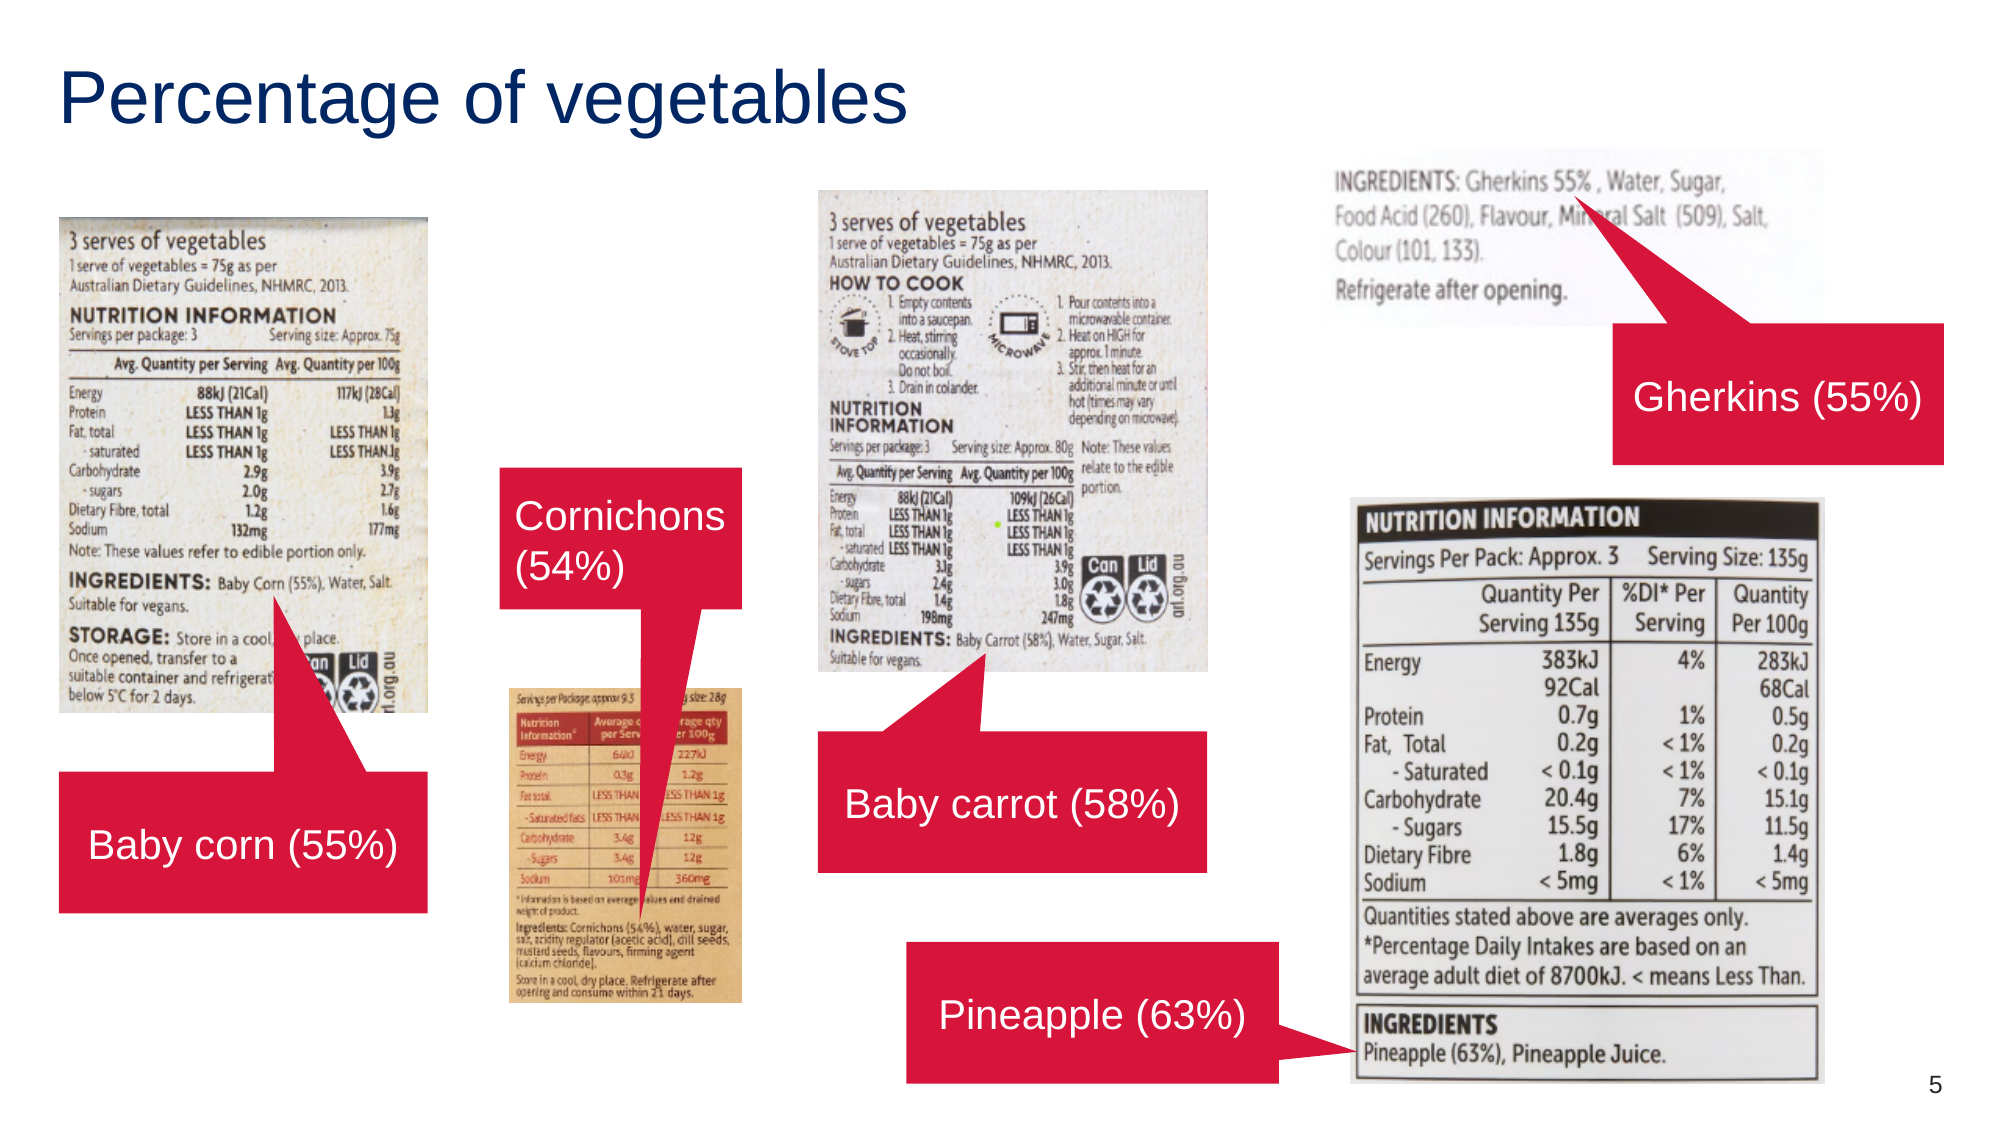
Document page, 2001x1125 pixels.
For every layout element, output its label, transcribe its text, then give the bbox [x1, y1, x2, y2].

text_box Baby corn (55%) [57, 713, 429, 915]
text_box Gherkins (55%) [1611, 322, 1945, 467]
slide_number 5 [1824, 1068, 1943, 1099]
picture [817, 190, 1208, 672]
title Percentage of vegetables [59, 59, 1943, 149]
text_box Pineapple (63%) [905, 940, 1350, 1085]
picture [1325, 148, 1825, 327]
text_box Baby carrot (58%) [816, 672, 1209, 874]
picture [509, 688, 742, 1003]
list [58, 217, 428, 713]
picture [1350, 497, 1825, 1084]
text_box Cornichons (54%) [498, 466, 744, 688]
